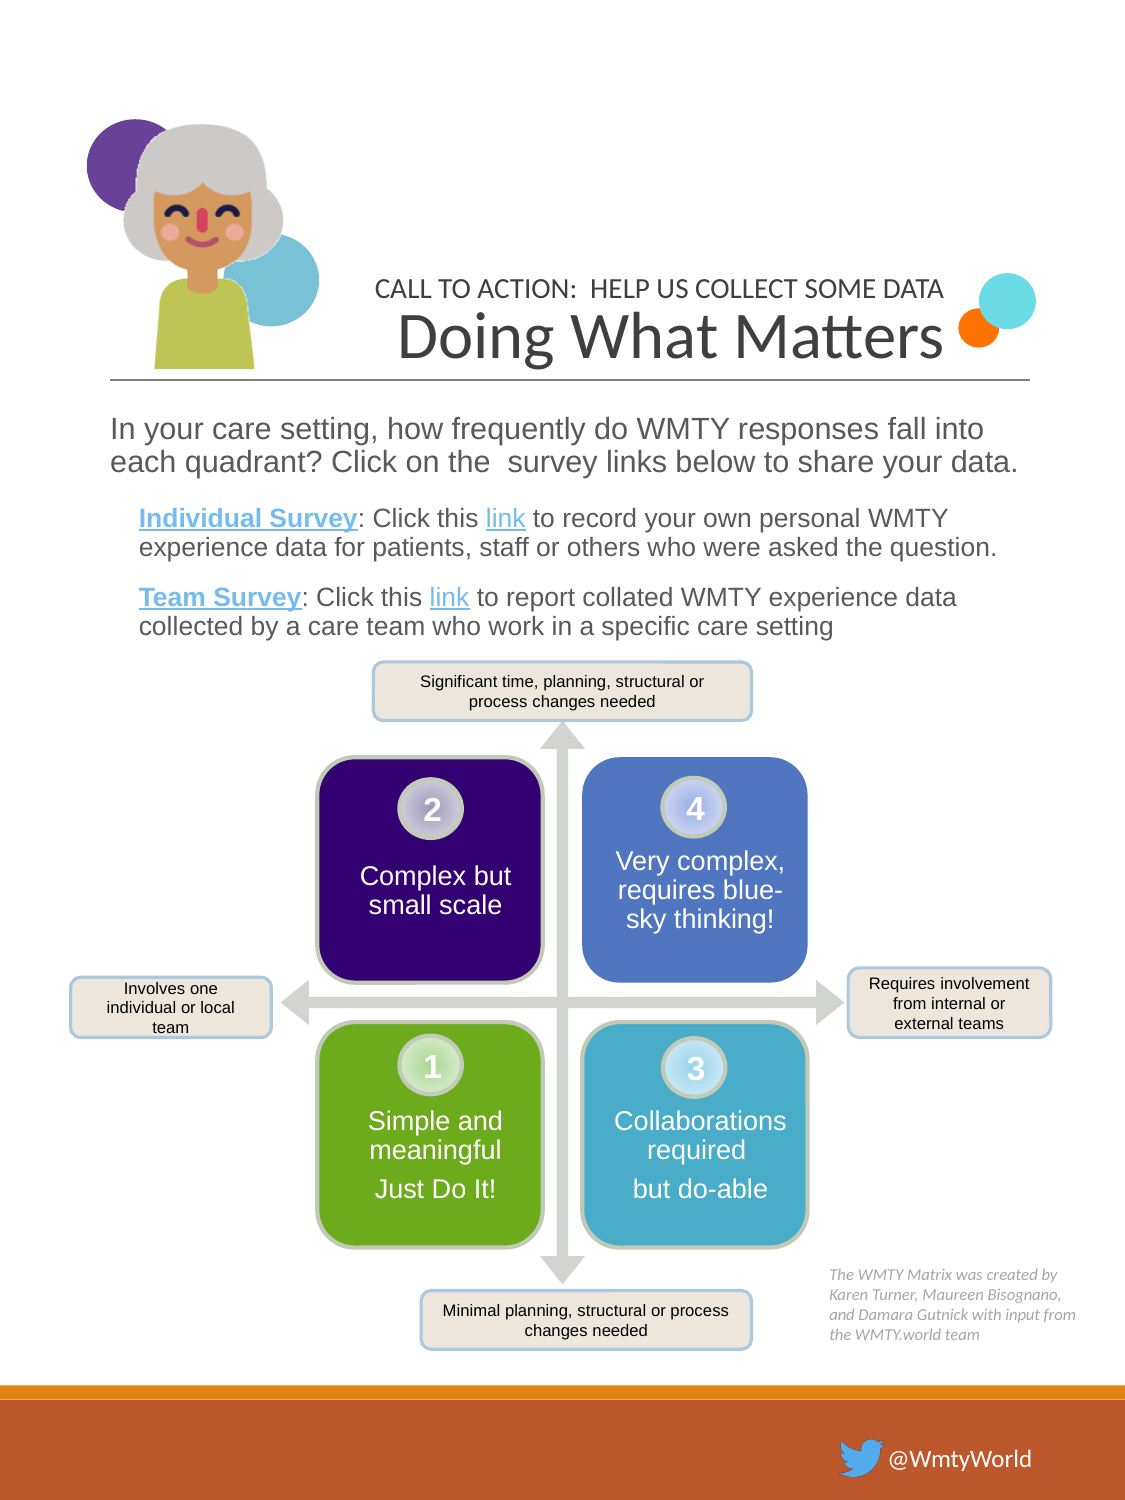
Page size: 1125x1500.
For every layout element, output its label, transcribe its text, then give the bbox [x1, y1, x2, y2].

text_box Significant time, planning, structural or process changes needed [371, 659, 754, 719]
text_box [980, 274, 1035, 328]
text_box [230, 720, 894, 1285]
text_box Involves one individual or local team [68, 975, 225, 1040]
text_box Minimal planning, structural or process changes needed [418, 1293, 754, 1352]
text_box [86, 149, 90, 183]
text_box Requires involvement from internal or external teams [898, 965, 1053, 1040]
picture [95, 88, 288, 394]
text_box In your care setting, how frequently do WMTY responses fall into each quadrant? Click on the survey links below to share your data. Individual Survey: Click this link to record your own personal WMTY experience data for patients, staff or others who were asked the question. Team Survey: Click this link to report collated WMTY experience data collected by a care team who work in a specific care setting [98, 405, 1027, 656]
text_box [959, 309, 998, 347]
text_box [827, 1424, 1053, 1493]
text_box CALL TO ACTION: HELP US COLLECT SOME DATA Doing What Matters [101, 62, 960, 380]
text_box [293, 238, 320, 322]
text_box The WMTY Matrix was created by Karen Turner, Maureen Bisognano, and Damara Gutnick with input from the WMTY.world team [814, 1256, 1105, 1351]
